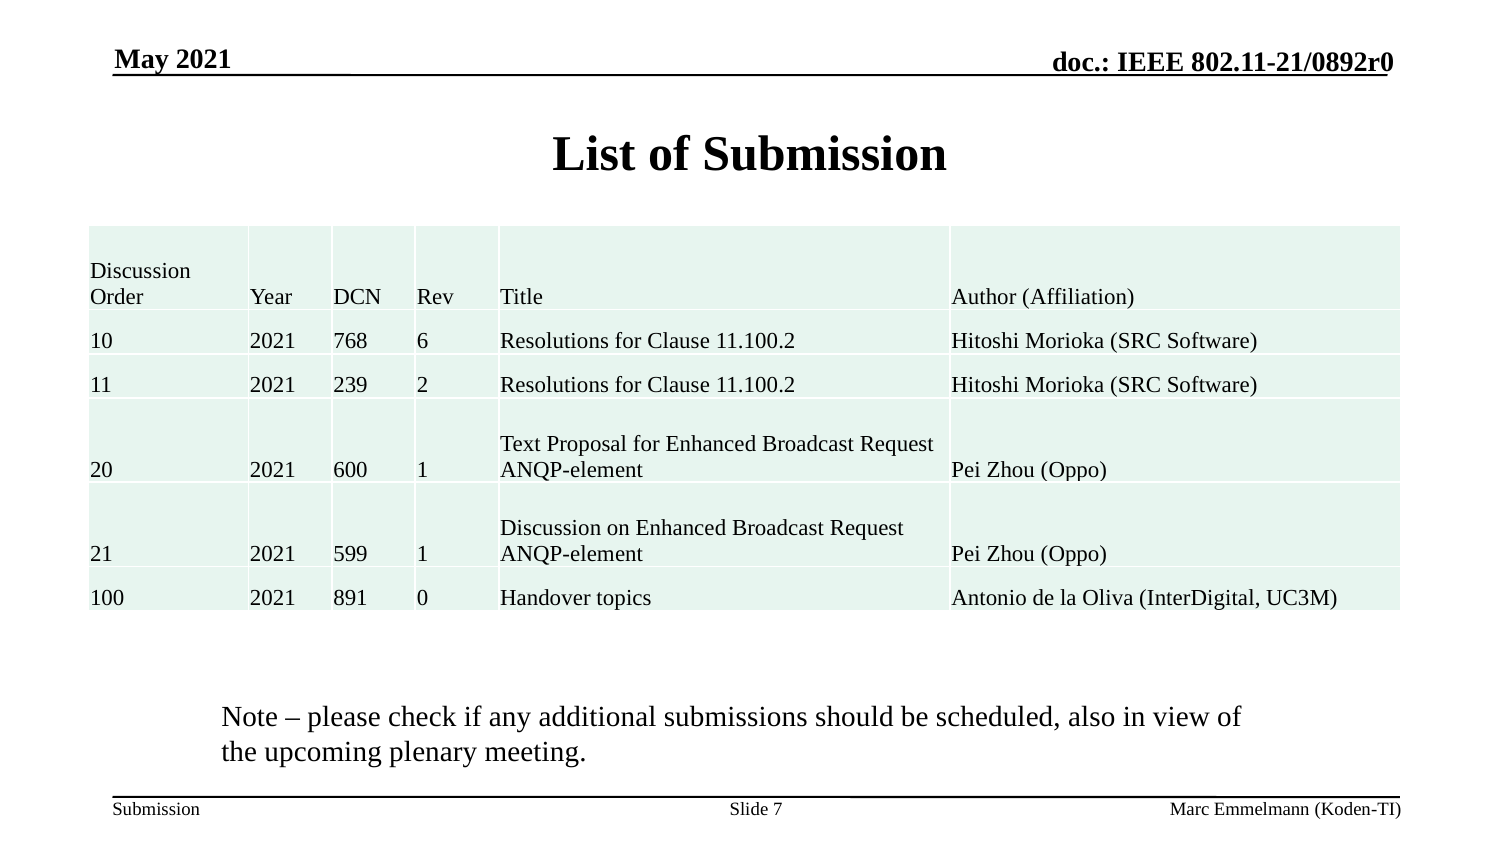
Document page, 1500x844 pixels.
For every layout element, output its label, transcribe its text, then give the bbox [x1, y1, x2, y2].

table_cell Hitoshi Morioka (SRC Software) [951, 355, 1400, 397]
table_cell 2 [416, 355, 498, 397]
table_cell Resolutions for Clause 11.100.2 [500, 355, 949, 397]
table_cell 2021 [249, 567, 331, 610]
table_cell Antonio de la Oliva (InterDigital, UC3M) [951, 567, 1400, 610]
table_cell 100 [89, 567, 248, 610]
text_box Note – please check if any additional submissions should be scheduled, also in view of the upcoming plenary meeting. [206, 690, 1294, 775]
table_cell 599 [333, 483, 414, 566]
table_cell Resolutions for Clause 11.100.2 [500, 310, 949, 353]
table_cell 21 [89, 483, 248, 566]
table_header Discussion Order [89, 226, 248, 309]
table_cell 11 [89, 355, 248, 397]
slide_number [114, 40, 423, 75]
table_cell 2021 [249, 355, 331, 397]
table_cell 6 [416, 310, 498, 353]
table_cell 2021 [249, 399, 331, 481]
table_cell 0 [416, 567, 498, 610]
table_cell 768 [333, 310, 414, 353]
table_cell 1 [416, 399, 498, 481]
title List of Submission [112, 84, 1388, 216]
table_header Title [500, 226, 949, 309]
table_cell Pei Zhou (Oppo) [951, 399, 1400, 481]
table_header Year [249, 226, 331, 309]
table_header Rev [416, 226, 498, 309]
table_cell 891 [333, 567, 414, 610]
table_cell 2021 [249, 310, 331, 353]
table_cell 239 [333, 355, 414, 397]
table_cell 2021 [249, 483, 331, 566]
table_cell Text Proposal for Enhanced Broadcast Request ANQP-element [500, 399, 949, 481]
table_cell 10 [89, 310, 248, 353]
table_cell 20 [89, 399, 248, 481]
table_cell 600 [333, 399, 414, 481]
table_cell Pei Zhou (Oppo) [951, 483, 1400, 566]
table_cell 1 [416, 483, 498, 566]
table_cell Discussion on Enhanced Broadcast Request ANQP-element [500, 483, 949, 566]
table_cell Handover topics [500, 567, 949, 610]
footer Marc Emmelmann (Koden-TI) [878, 796, 1402, 820]
slide_number Slide 7 [712, 796, 800, 842]
table_header DCN [333, 226, 414, 309]
table_header Author (Affiliation) [951, 226, 1400, 309]
table_cell Hitoshi Morioka (SRC Software) [951, 310, 1400, 353]
